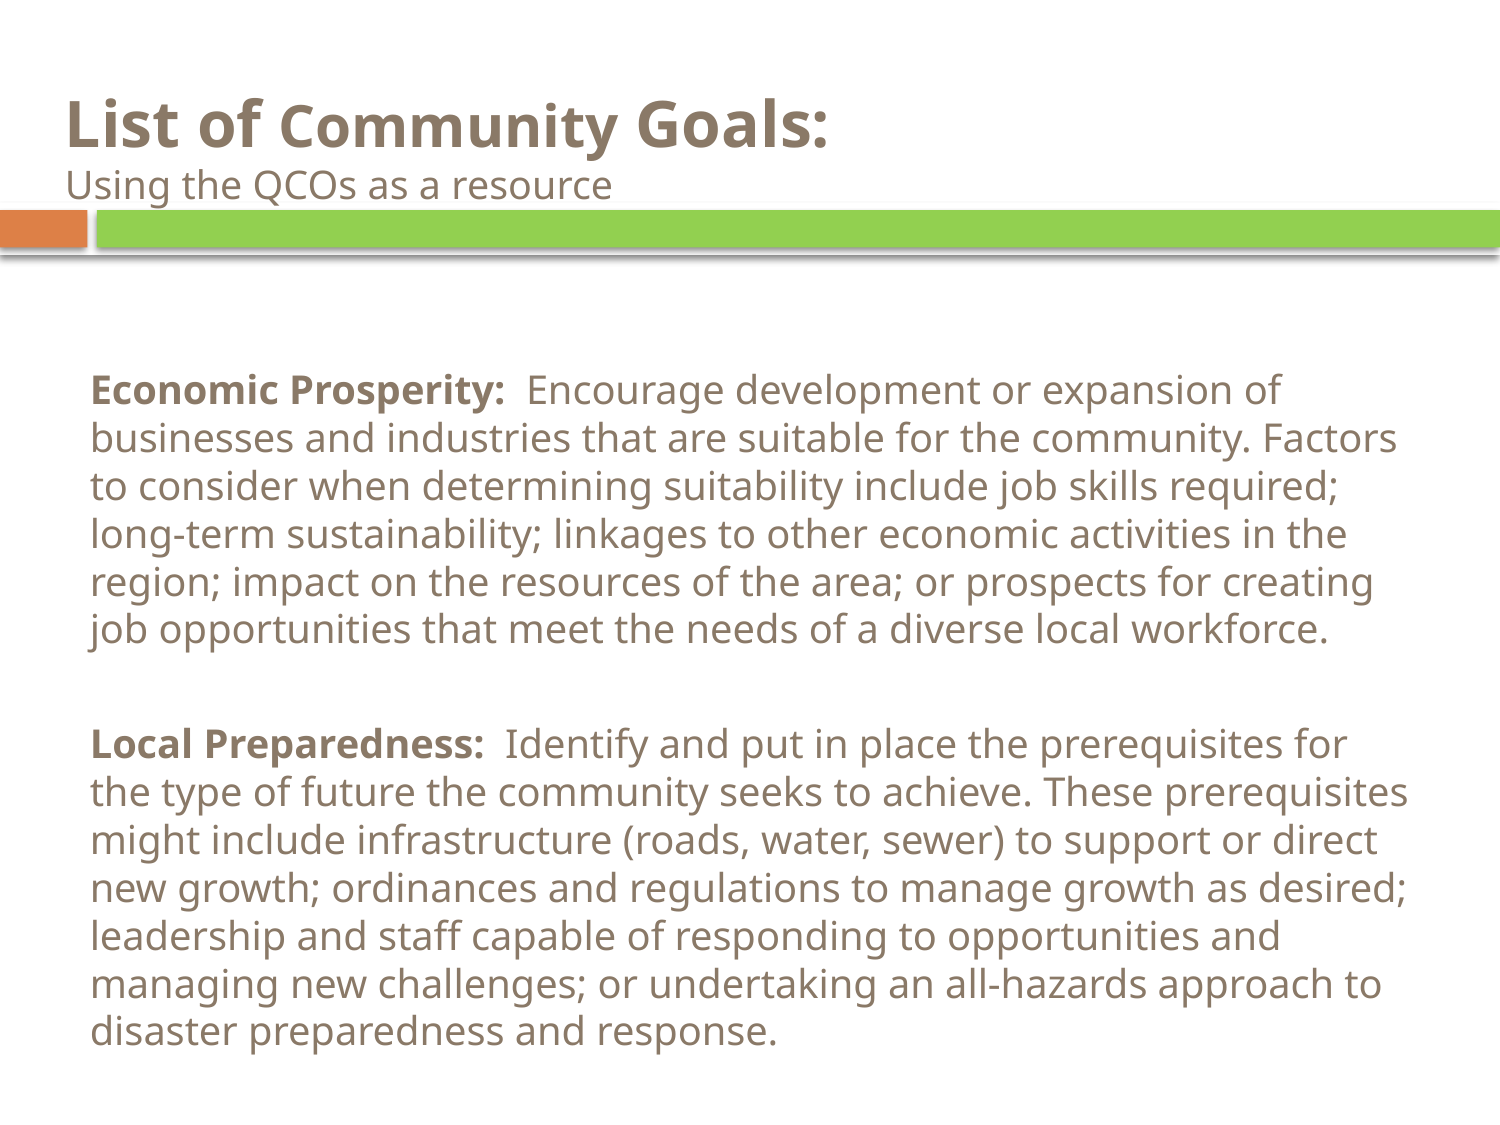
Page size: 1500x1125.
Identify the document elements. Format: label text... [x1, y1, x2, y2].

title List of Community Goals: Using the QCOs as a resource [50, 75, 1463, 263]
list Economic Prosperity: Encourage development or expansion of businesses and industries that are suitable for the community. Factors to consider when determining suitability include job skills required; long-term sustainability; linkages to other economic activities in the region; impact on the resources of the area; or prospects for creating job opportunities that meet the needs of a diverse local workforce. Local Preparedness: Identify and put in place the prerequisites for the type of future the community seeks to achieve. These prerequisites might include infrastructure (roads, water, sewer) to support or direct new growth; ordinances and regulations to manage growth as desired; leadership and staff capable of responding to opportunities and managing new challenges; or undertaking an all-hazards approach to disaster preparedness and response. [75, 357, 1425, 1100]
